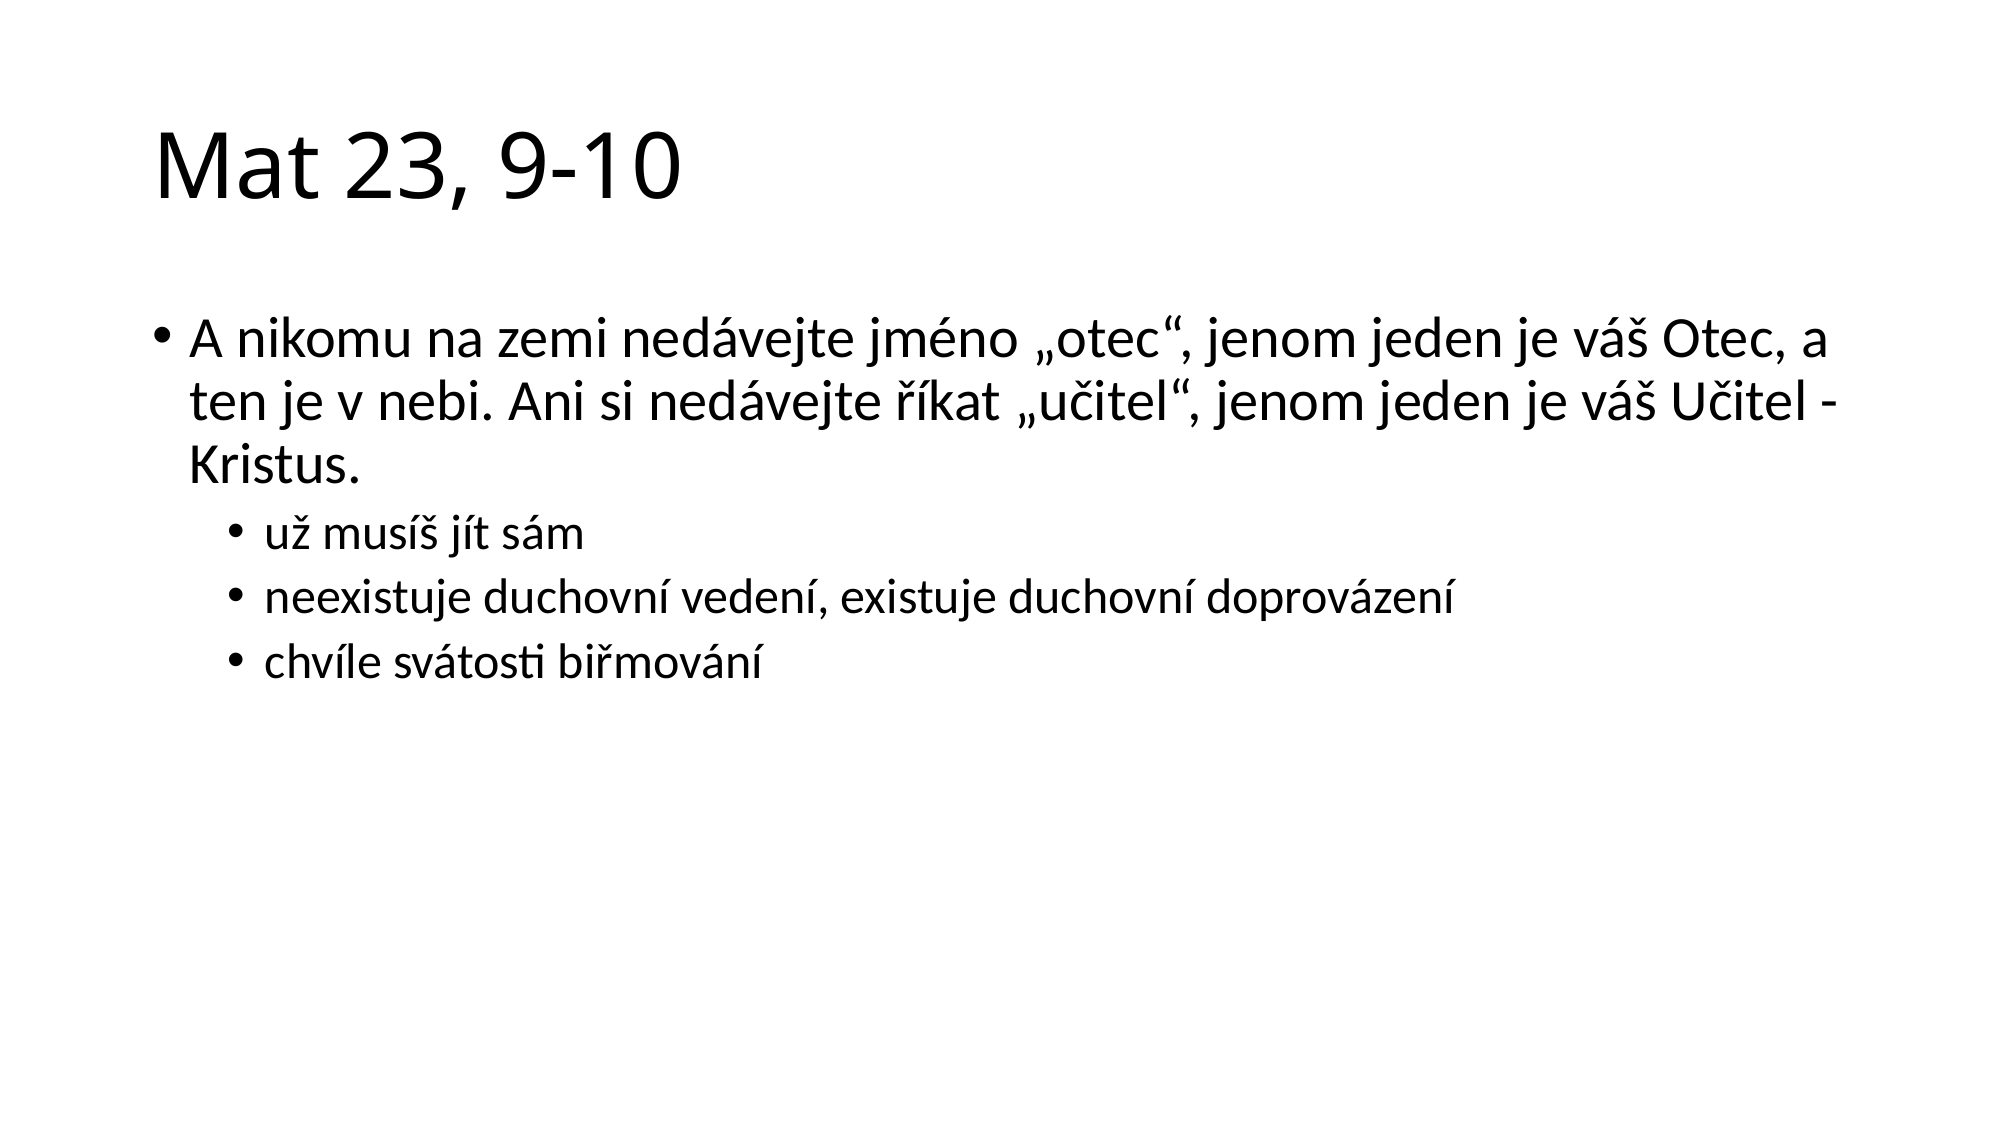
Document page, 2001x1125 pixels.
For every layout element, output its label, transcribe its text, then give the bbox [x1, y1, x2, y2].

title Mat 23, 9-10 [137, 59, 1863, 278]
list A nikomu na zemi nedávejte jméno „otec“, jenom jeden je váš Otec, a ten je v nebi. Ani si nedávejte říkat „učitel“, jenom jeden je váš Učitel - Kristus. už musíš jít sám neexistuje duchovní vedení, existuje duchovní doprovázení chvíle svátosti biřmování [137, 299, 1863, 1014]
